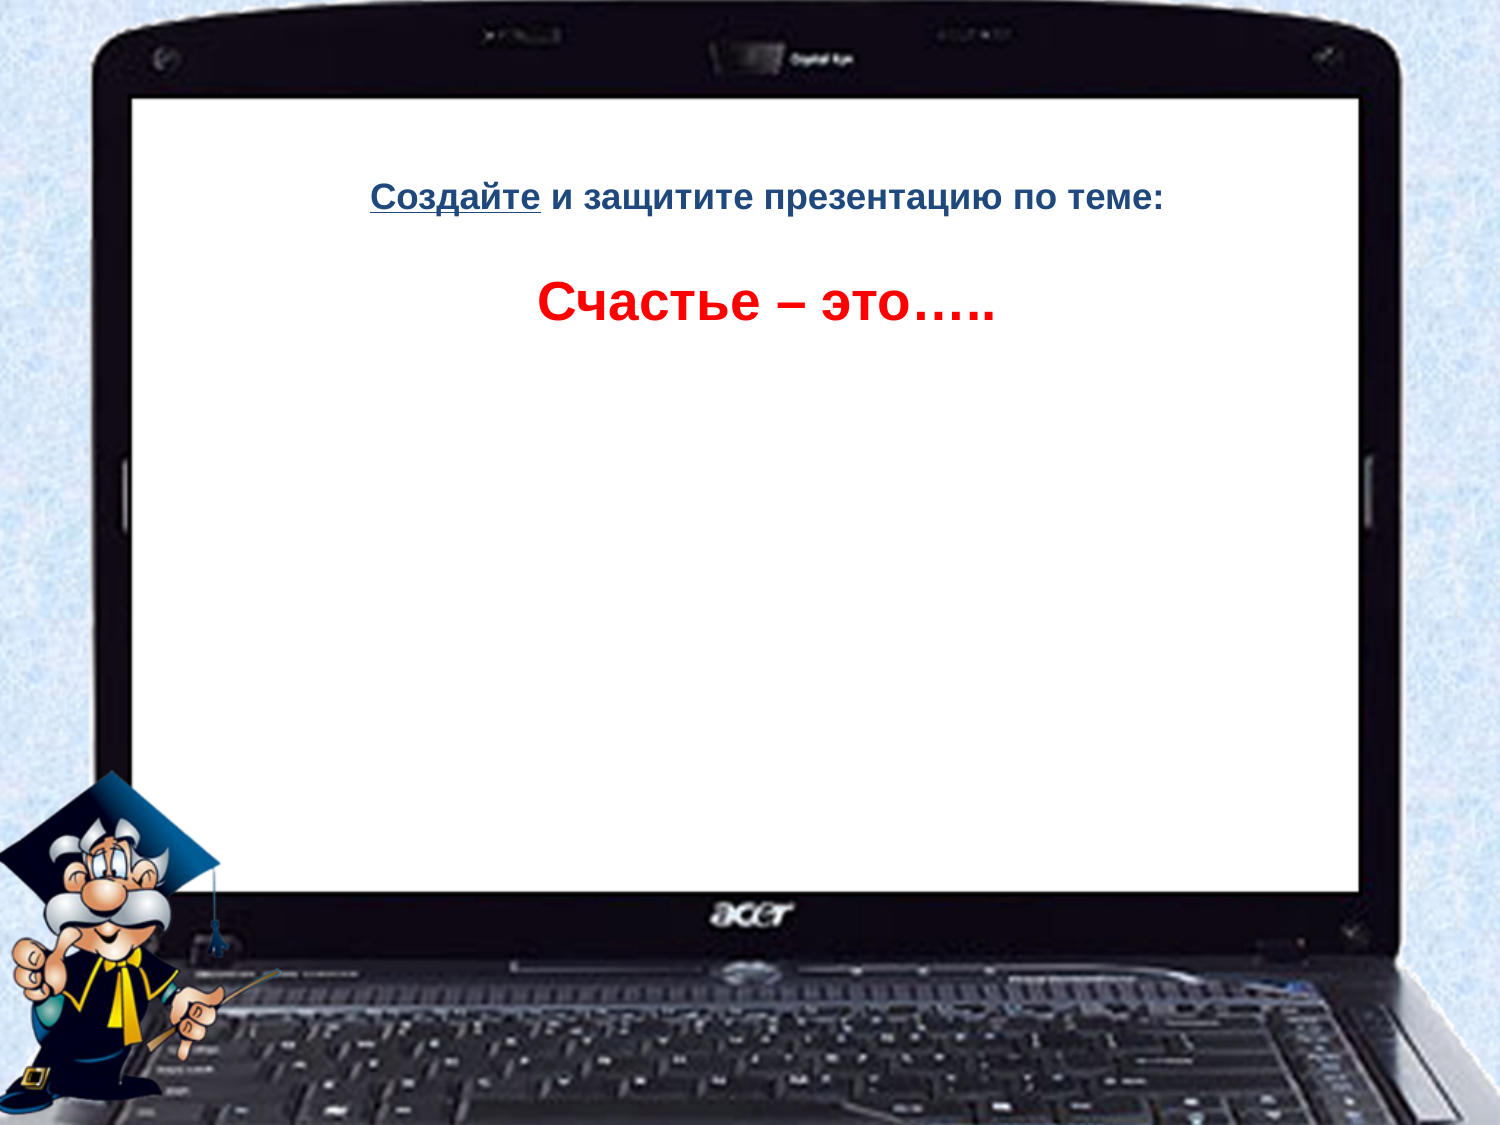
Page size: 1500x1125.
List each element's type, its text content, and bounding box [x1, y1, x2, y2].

picture [0, 0, 1500, 1125]
title Создайте и защитите презентацию по теме: Счастье – это….. [152, 164, 1383, 340]
